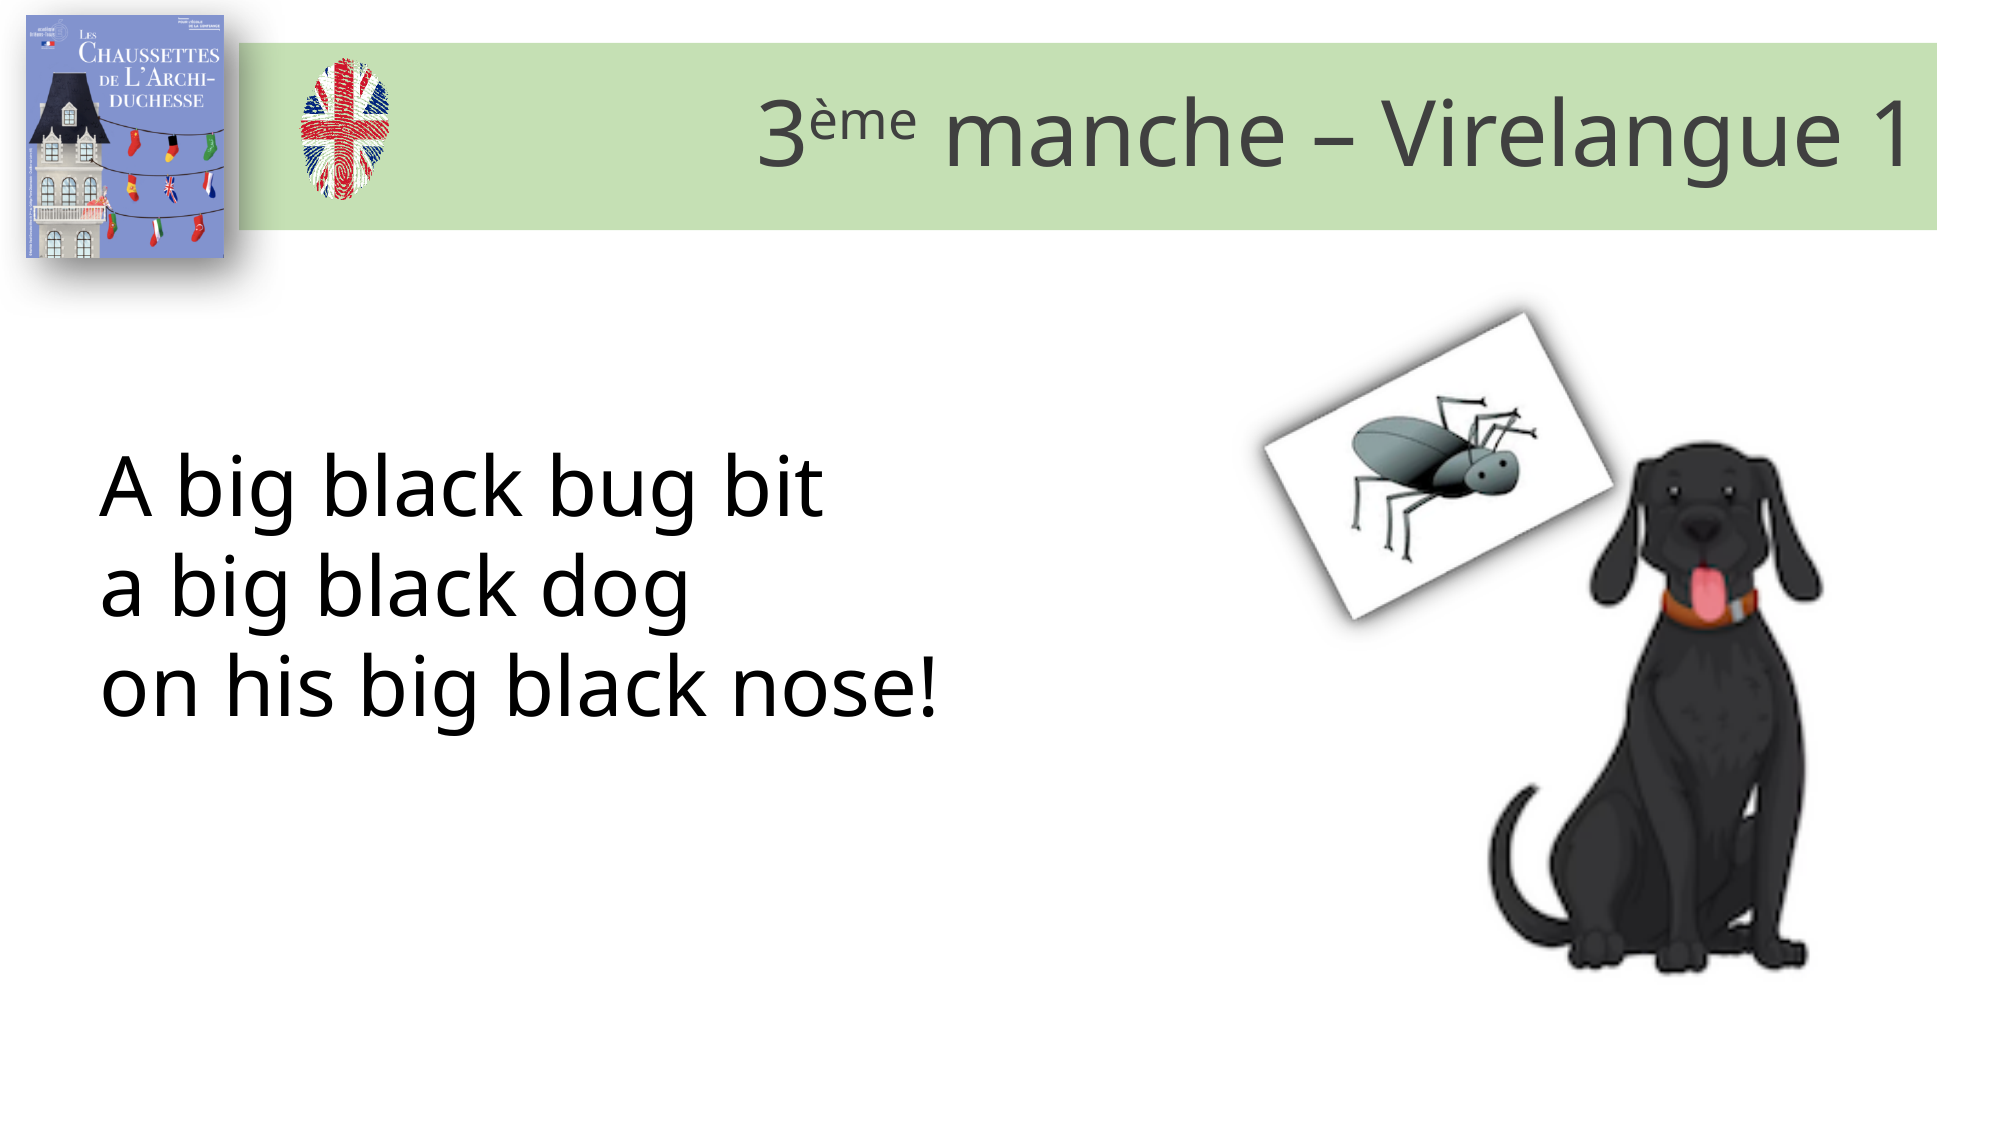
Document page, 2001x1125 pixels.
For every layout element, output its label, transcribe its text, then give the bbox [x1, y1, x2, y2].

picture [299, 58, 389, 200]
text_box A big black bug bit a big black dog on his big black nose! [85, 425, 1088, 741]
picture [1245, 294, 1839, 992]
title 3ème manche – Virelangue 1 [271, 42, 1937, 231]
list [26, 15, 224, 258]
